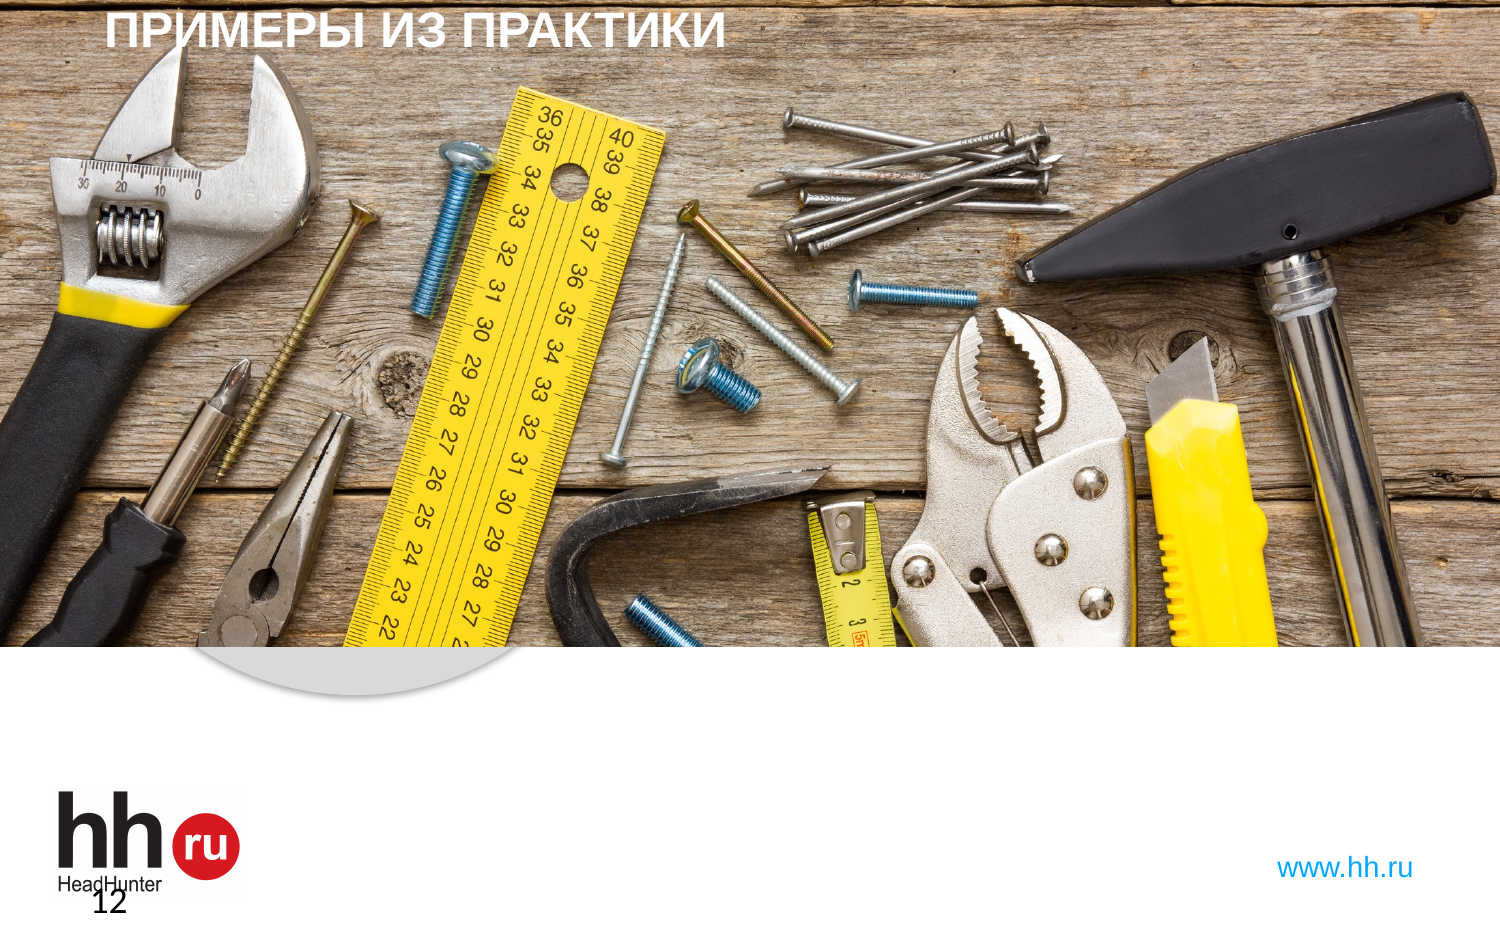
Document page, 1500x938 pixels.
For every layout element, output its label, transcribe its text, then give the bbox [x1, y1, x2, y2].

picture [0, 0, 1500, 647]
picture [54, 788, 243, 897]
slide_number 12 [75, 868, 425, 919]
